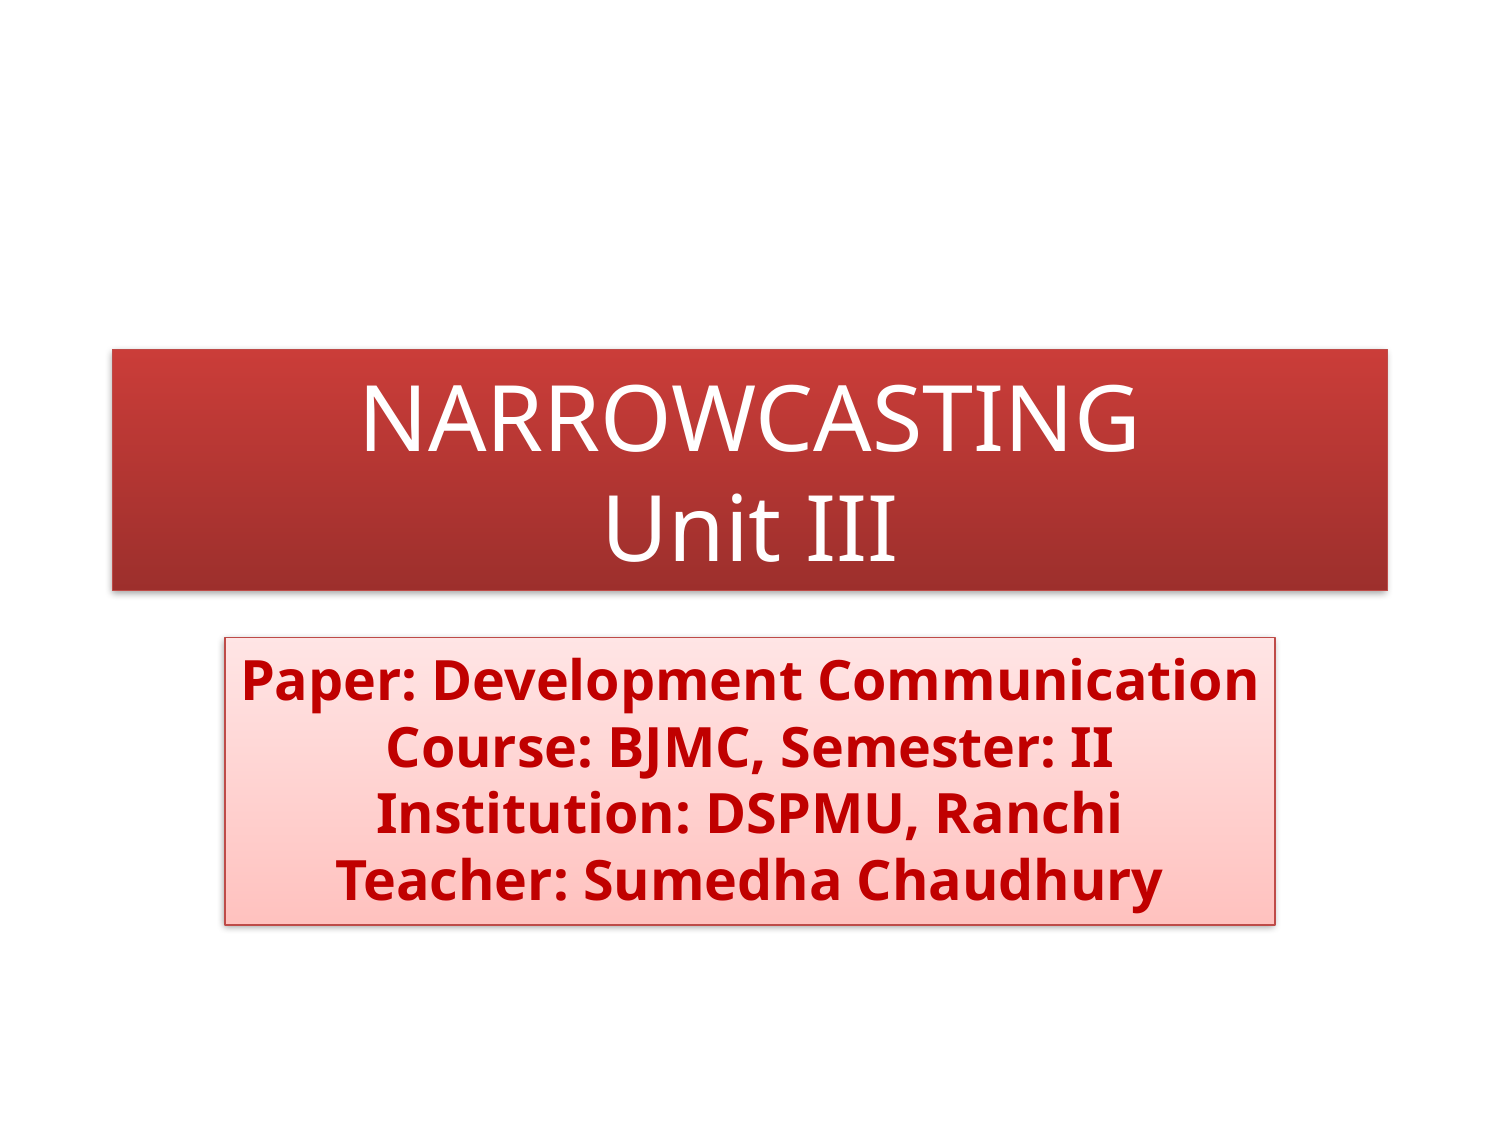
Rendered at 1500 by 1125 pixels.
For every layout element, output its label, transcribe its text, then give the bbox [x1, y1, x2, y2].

subtitle Paper: Development Communication Course: BJMC, Semester: II Institution: DSPMU, Ranchi Teacher: Sumedha Chaudhury [224, 637, 1276, 926]
title NARROWCASTING Unit III [112, 349, 1388, 591]
